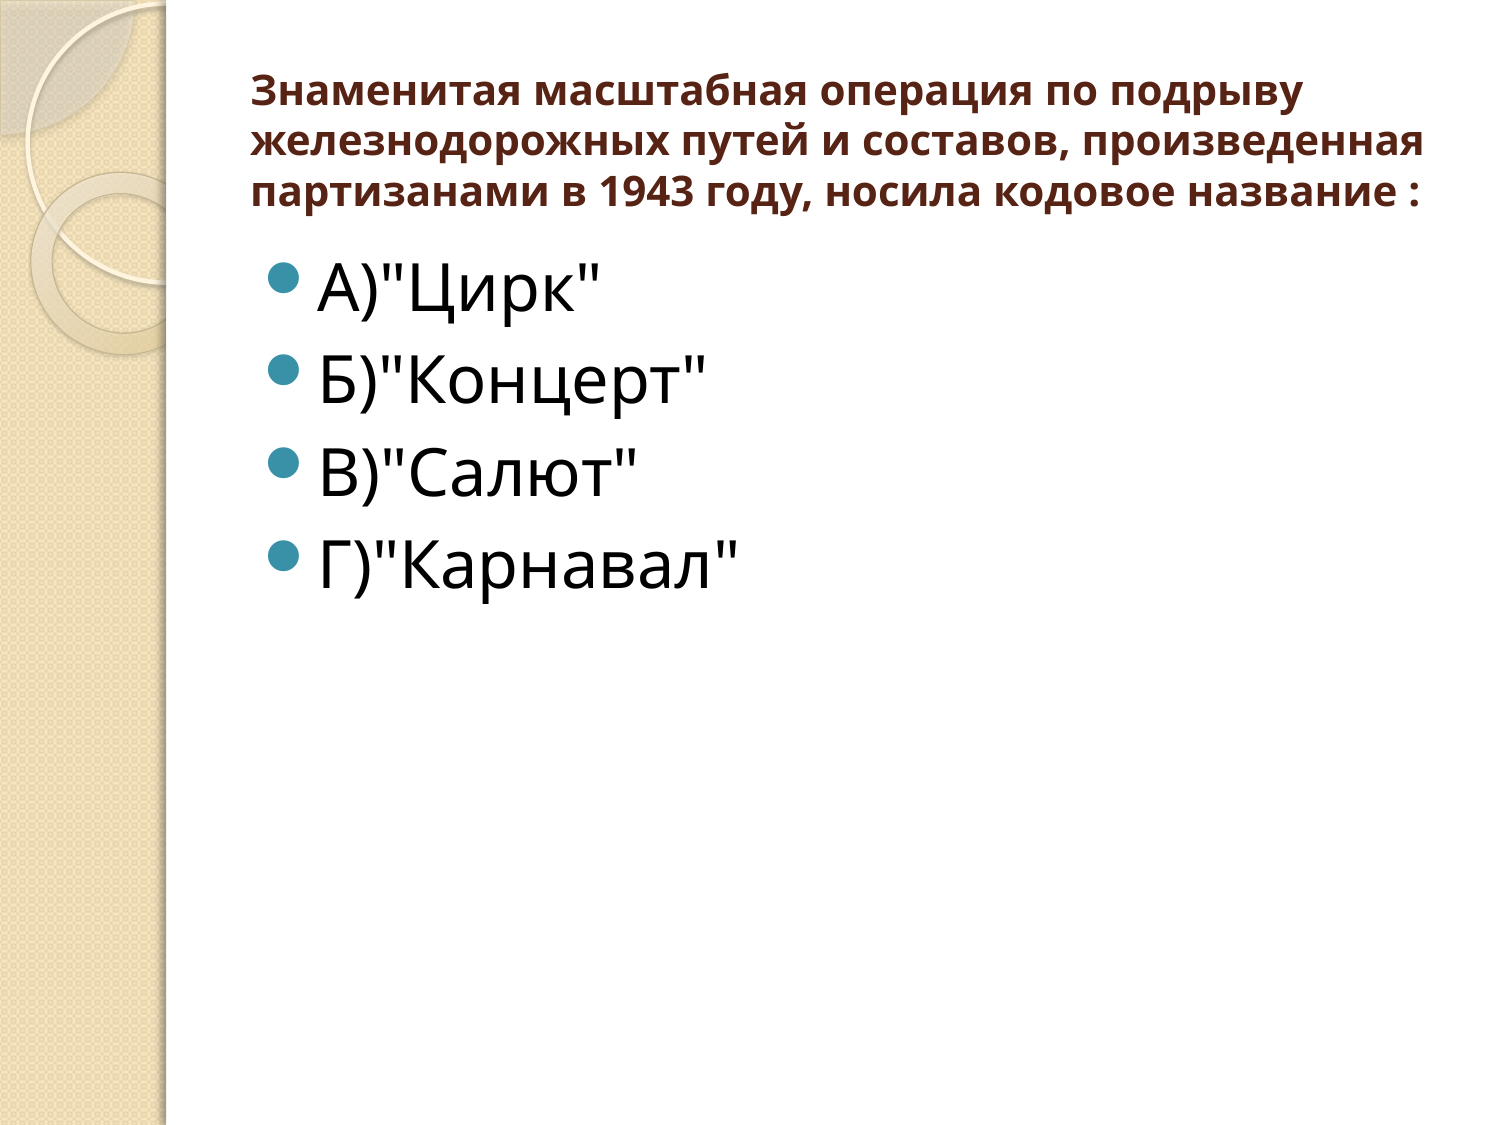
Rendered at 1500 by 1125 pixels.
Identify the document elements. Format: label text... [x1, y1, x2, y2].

list А)"Цирк" Б)"Концерт" В)"Салют" Г)"Карнавал" [235, 237, 1466, 1025]
title Знаменитая масштабная операция по подрыву железнодорожных путей и составов, произведенная партизанами в 1943 году, носила кодовое название : [235, 45, 1466, 233]
